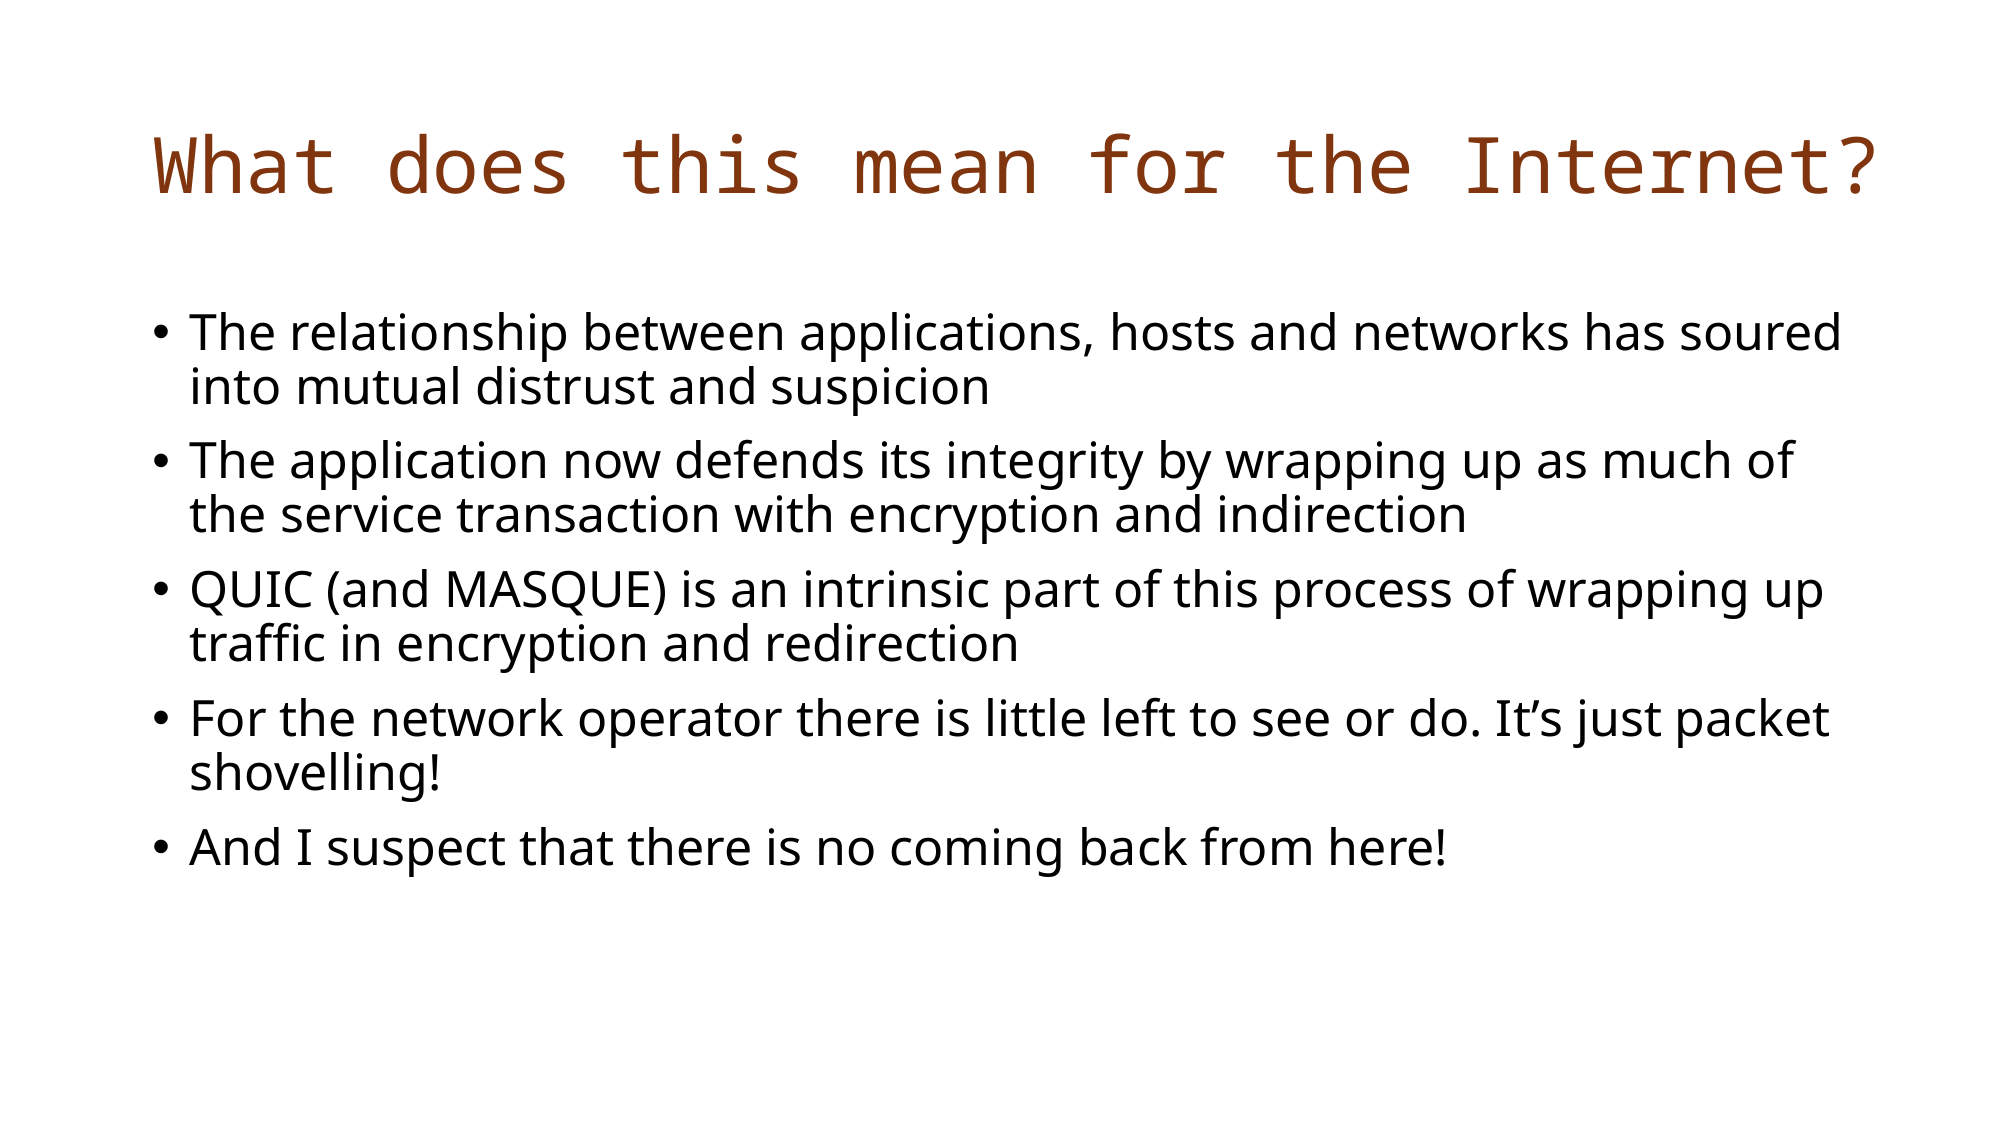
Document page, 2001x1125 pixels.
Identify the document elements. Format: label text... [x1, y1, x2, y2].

title What does this mean for the Internet? [137, 59, 2000, 278]
list The relationship between applications, hosts and networks has soured into mutual distrust and suspicion The application now defends its integrity by wrapping up as much of the service transaction with encryption and indirection QUIC (and MASQUE) is an intrinsic part of this process of wrapping up traffic in encryption and redirection For the network operator there is little left to see or do. It’s just packet shovelling! And I suspect that there is no coming back from here! [137, 299, 1863, 1014]
